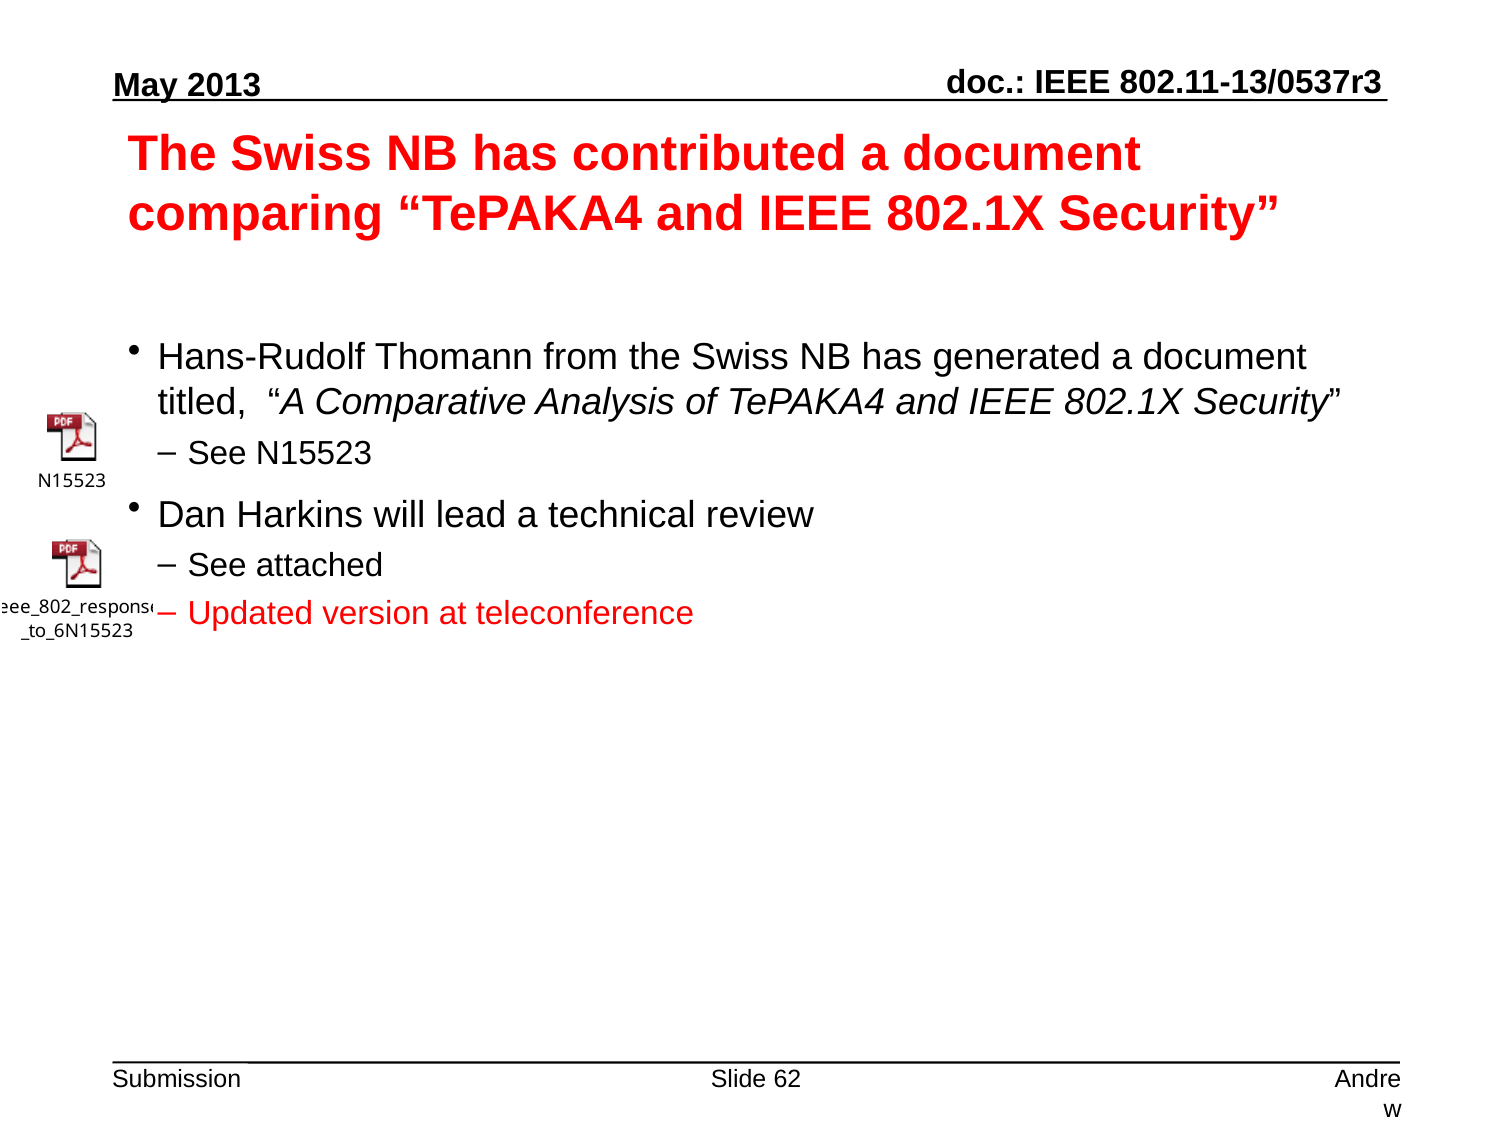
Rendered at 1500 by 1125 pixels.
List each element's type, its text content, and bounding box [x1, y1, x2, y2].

footer Andrew Myles, Cisco [1320, 1061, 1402, 1093]
list Hans-Rudolf Thomann from the Swiss NB has generated a document titled, “A Comparative Analysis of TePAKA4 and IEEE 802.1X Security” See N15523 Dan Harkins will lead a technical review See attached Updated version at teleconference [112, 324, 1388, 1000]
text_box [0, 410, 148, 536]
slide_number Slide 62 [709, 1061, 803, 1093]
title The Swiss NB has contributed a document comparing “TePAKA4 and IEEE 802.1X Security” [112, 112, 1388, 288]
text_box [1, 537, 153, 665]
